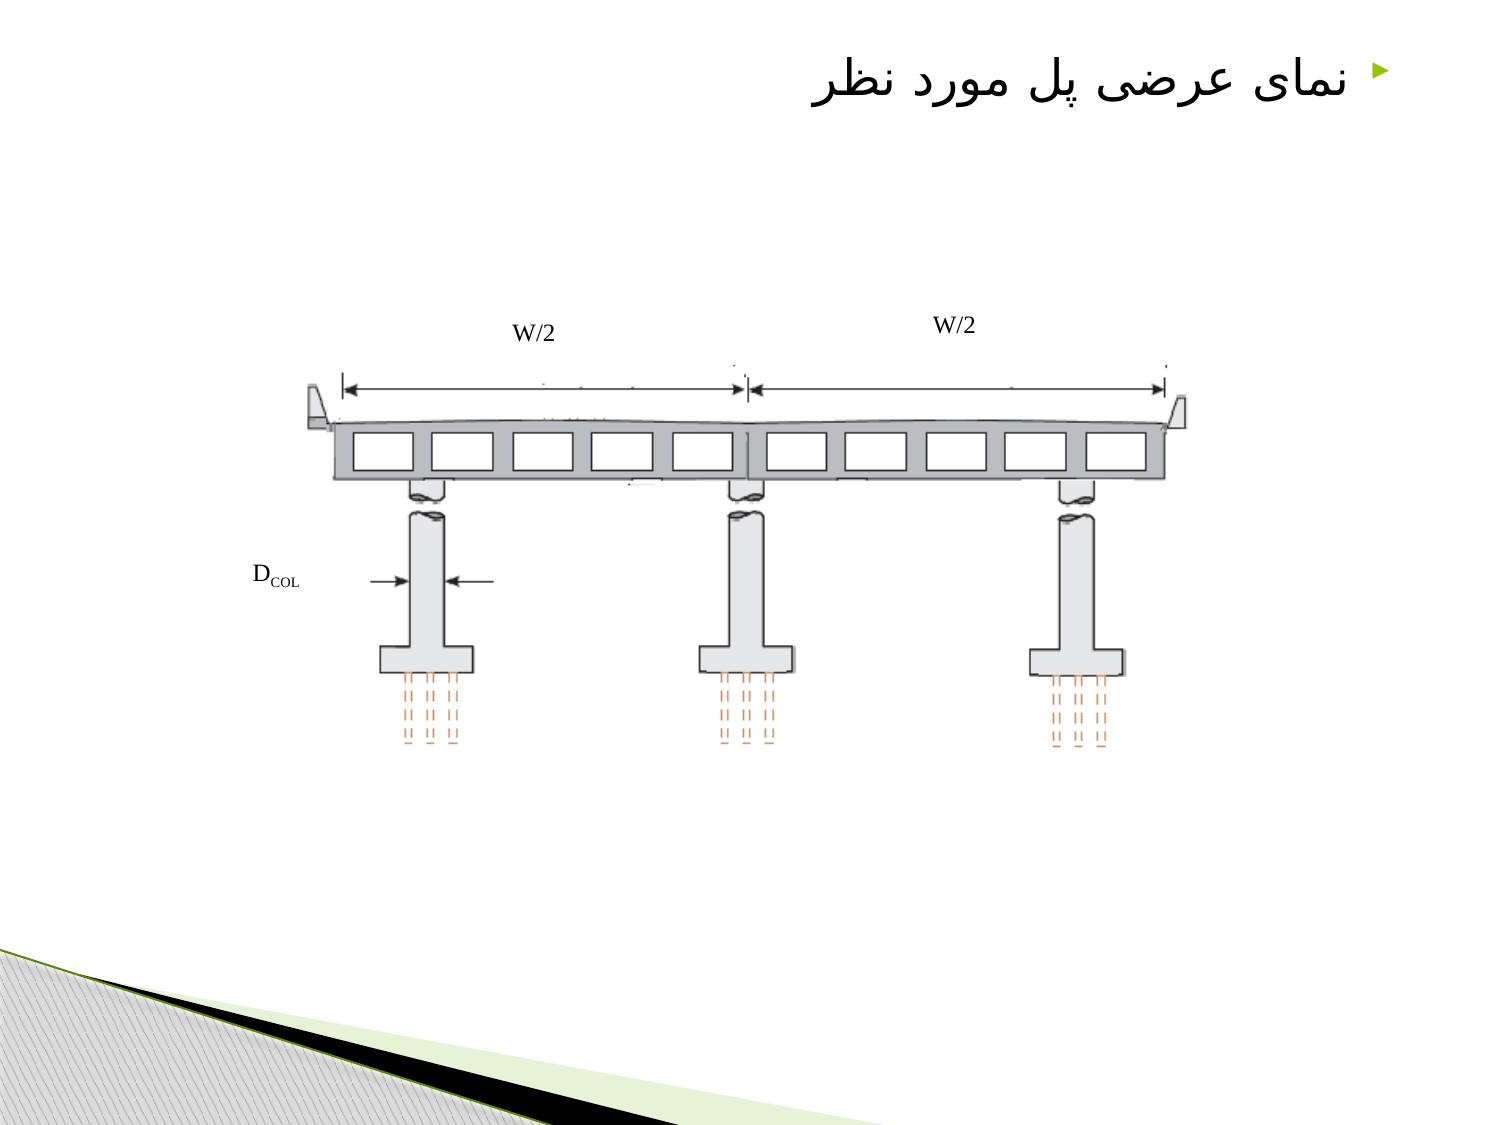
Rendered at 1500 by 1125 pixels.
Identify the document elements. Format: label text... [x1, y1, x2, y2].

text_box W/2 [870, 292, 1080, 365]
text_box W/2 [450, 299, 660, 365]
picture [303, 365, 1197, 760]
list نمای عرضی پل مورد نظر [75, 37, 1425, 780]
text_box DCOL [237, 538, 297, 607]
